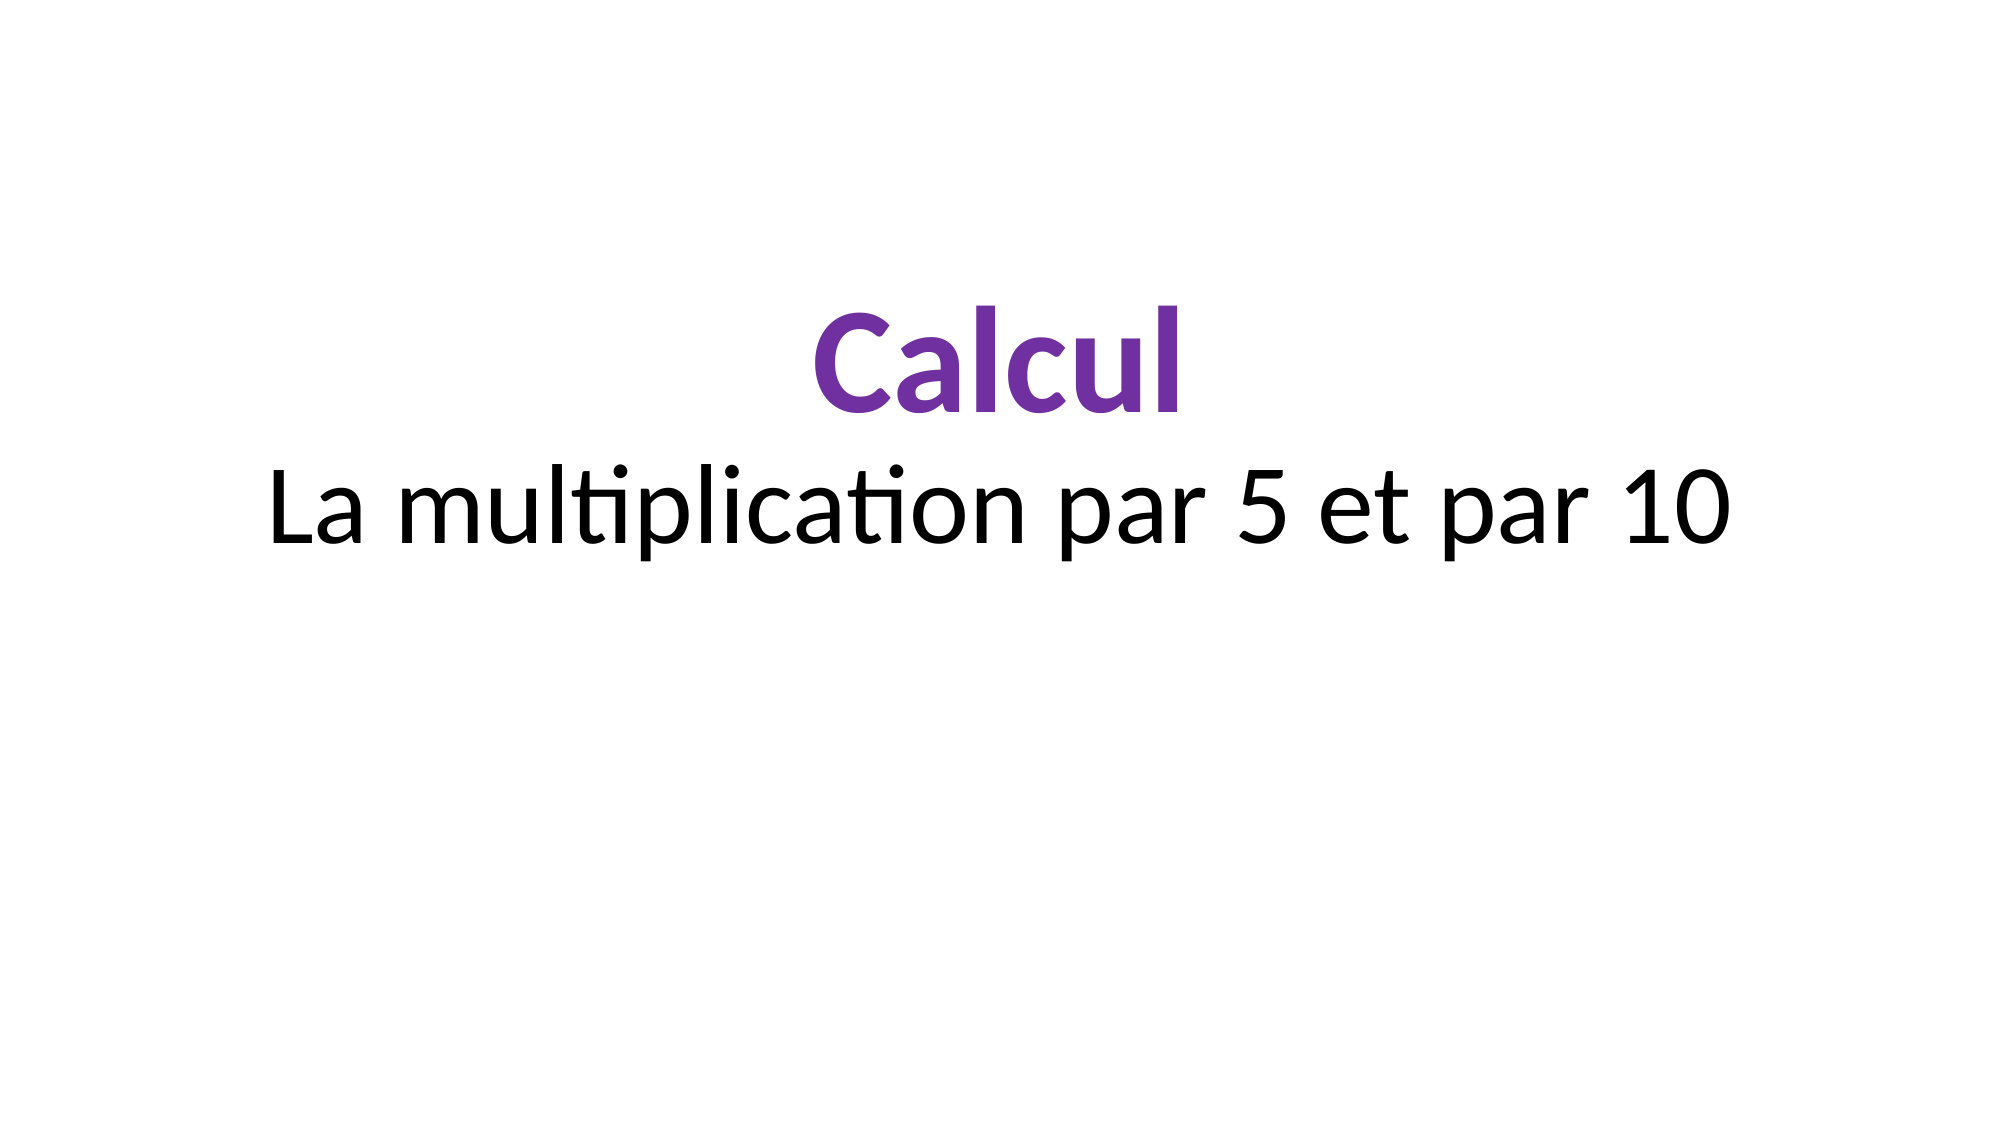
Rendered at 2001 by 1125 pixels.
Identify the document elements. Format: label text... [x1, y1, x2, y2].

title Calcul La multiplication par 5 et par 10 [249, 184, 1750, 576]
